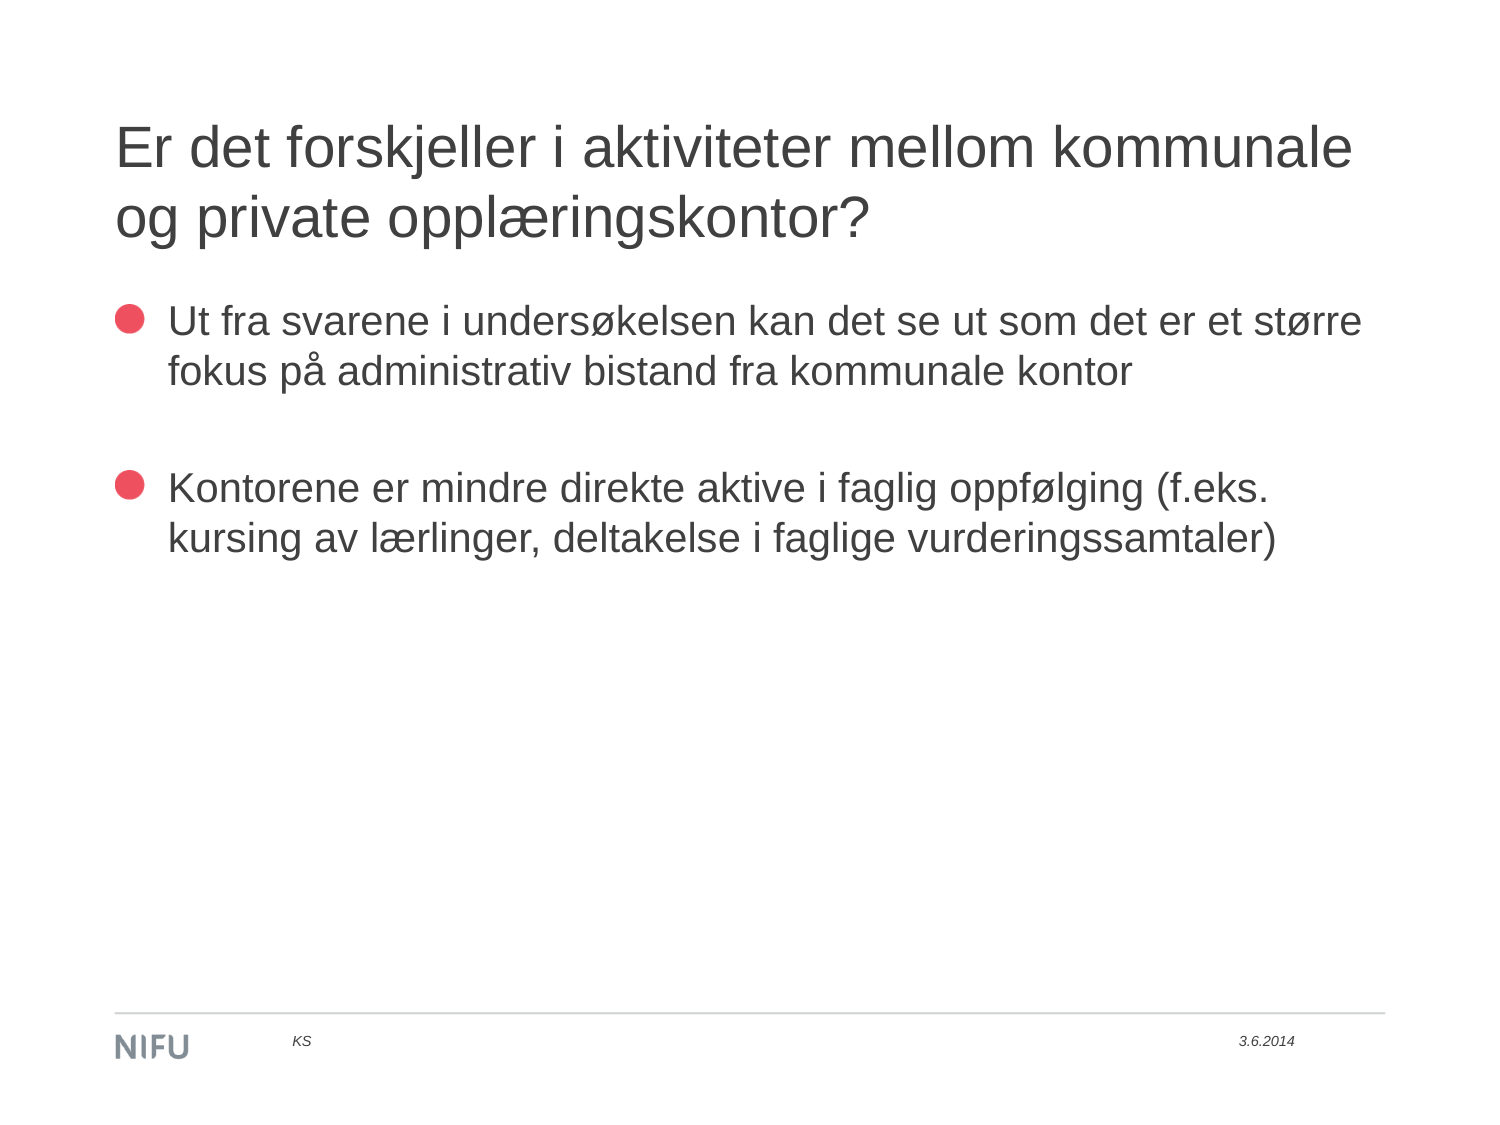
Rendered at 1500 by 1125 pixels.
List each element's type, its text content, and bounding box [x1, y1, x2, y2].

title Er det forskjeller i aktiviteter mellom kommunale og private opplæringskontor? [115, 109, 1385, 170]
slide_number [1239, 1031, 1329, 1050]
picture [0, 981, 1500, 1023]
footer KS [292, 1031, 768, 1050]
picture [115, 304, 145, 334]
picture [0, 1028, 196, 1125]
list Ut fra svarene i undersøkelsen kan det se ut som det er et større fokus på administrativ bistand fra kommunale kontor Kontorene er mindre direkte aktive i faglig oppfølging (f.eks. kursing av lærlinger, deltakelse i faglige vurderingssamtaler) [115, 235, 1385, 978]
picture [115, 470, 145, 500]
